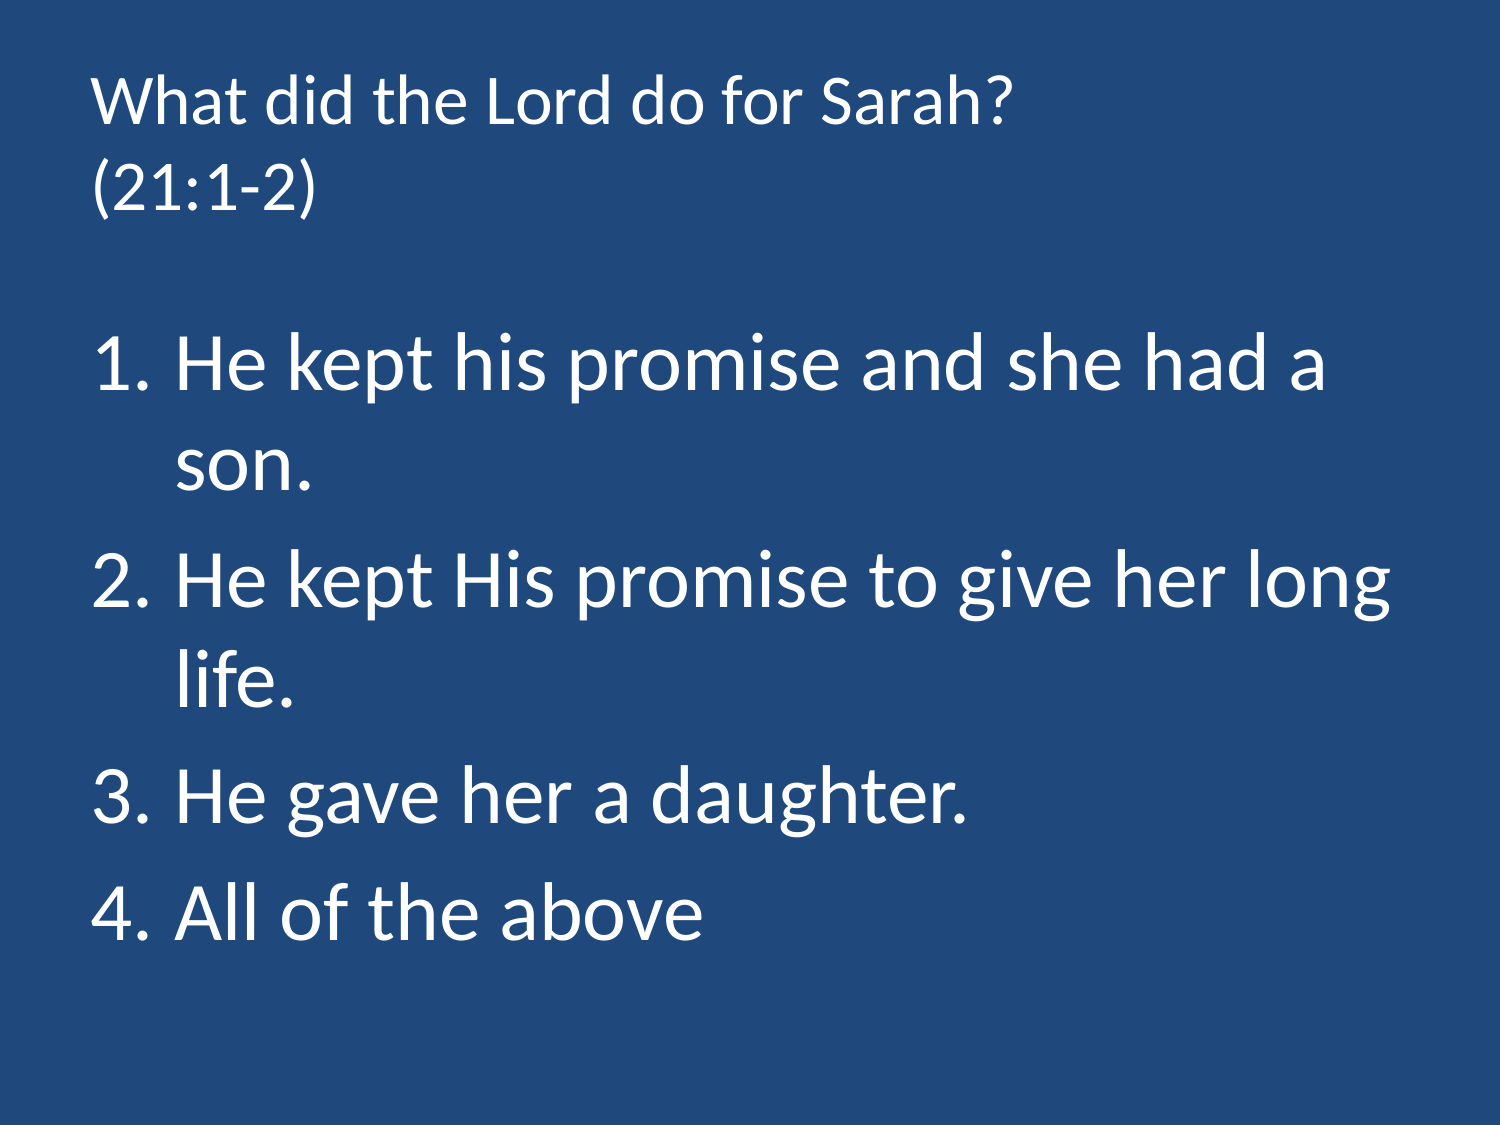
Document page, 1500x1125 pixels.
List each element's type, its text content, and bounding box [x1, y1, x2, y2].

title What did the Lord do for Sarah? (21:1-2) [75, 45, 1425, 233]
list He kept his promise and she had a son. He kept His promise to give her long life. He gave her a daughter. All of the above [75, 299, 1425, 1005]
